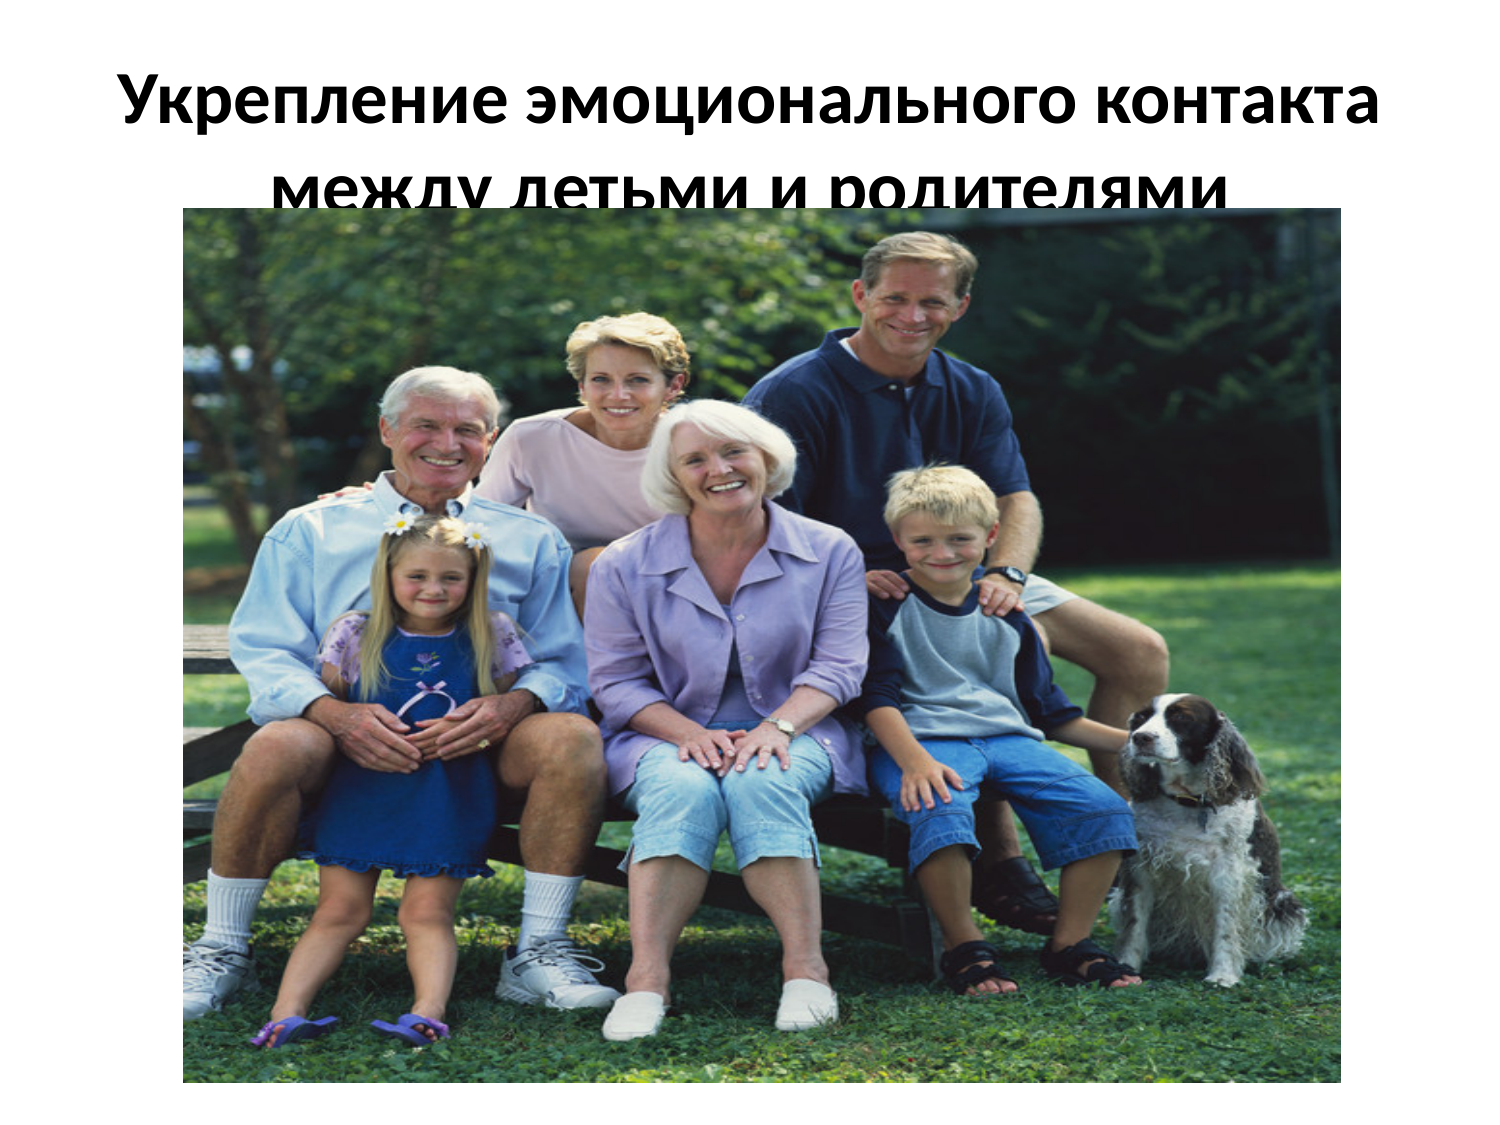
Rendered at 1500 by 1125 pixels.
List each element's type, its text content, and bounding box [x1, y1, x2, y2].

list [182, 207, 1341, 1083]
title Укрепление эмоционального контакта между детьми и родителями [75, 45, 1425, 233]
